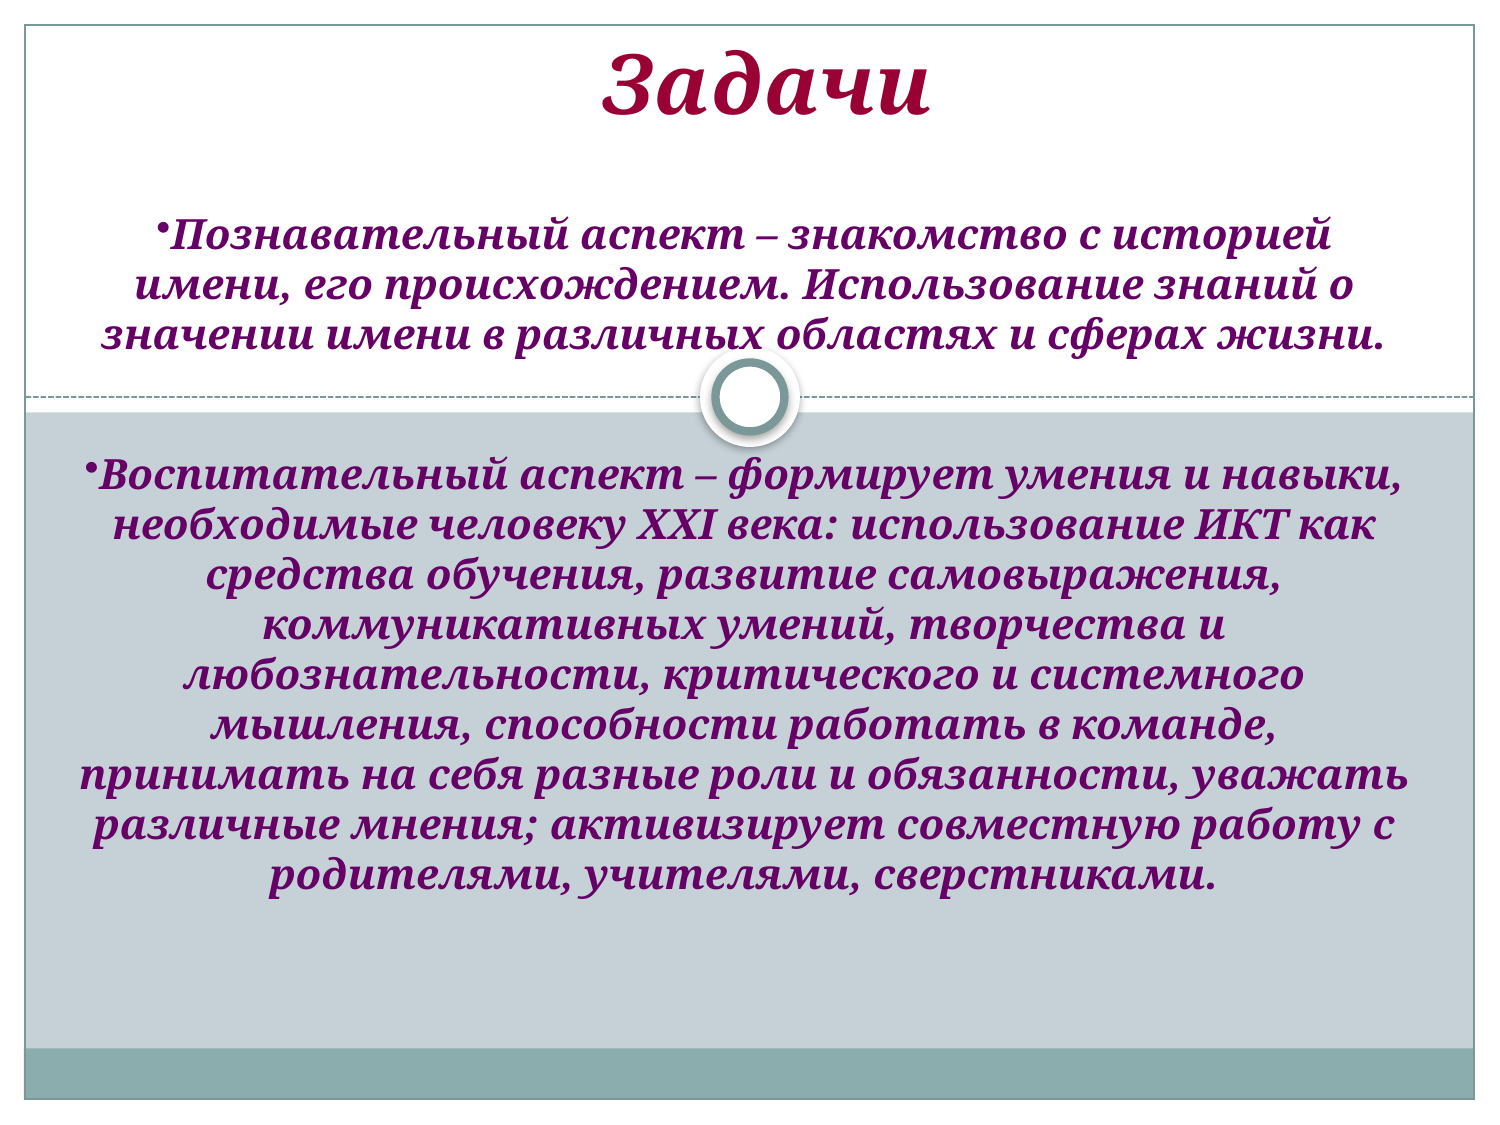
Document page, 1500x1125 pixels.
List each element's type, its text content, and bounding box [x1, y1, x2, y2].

text_box Задачи [210, 23, 1325, 157]
text_box Познавательный аспект – знакомство с историей имени, его происхождением. Использование знаний о значении имени в различных областях и сферах жизни. Воспитательный аспект – формирует умения и навыки, необходимые человеку XXI века: использование ИКТ как средства обучения, развитие самовыражения, коммуникативных умений, творчества и любознательности, критического и системного мышления, способности работать в команде, принимать на себя разные роли и обязанности, уважать различные мнения; активизирует совместную работу с родителями, учителями, сверстниками. [58, 157, 1430, 898]
